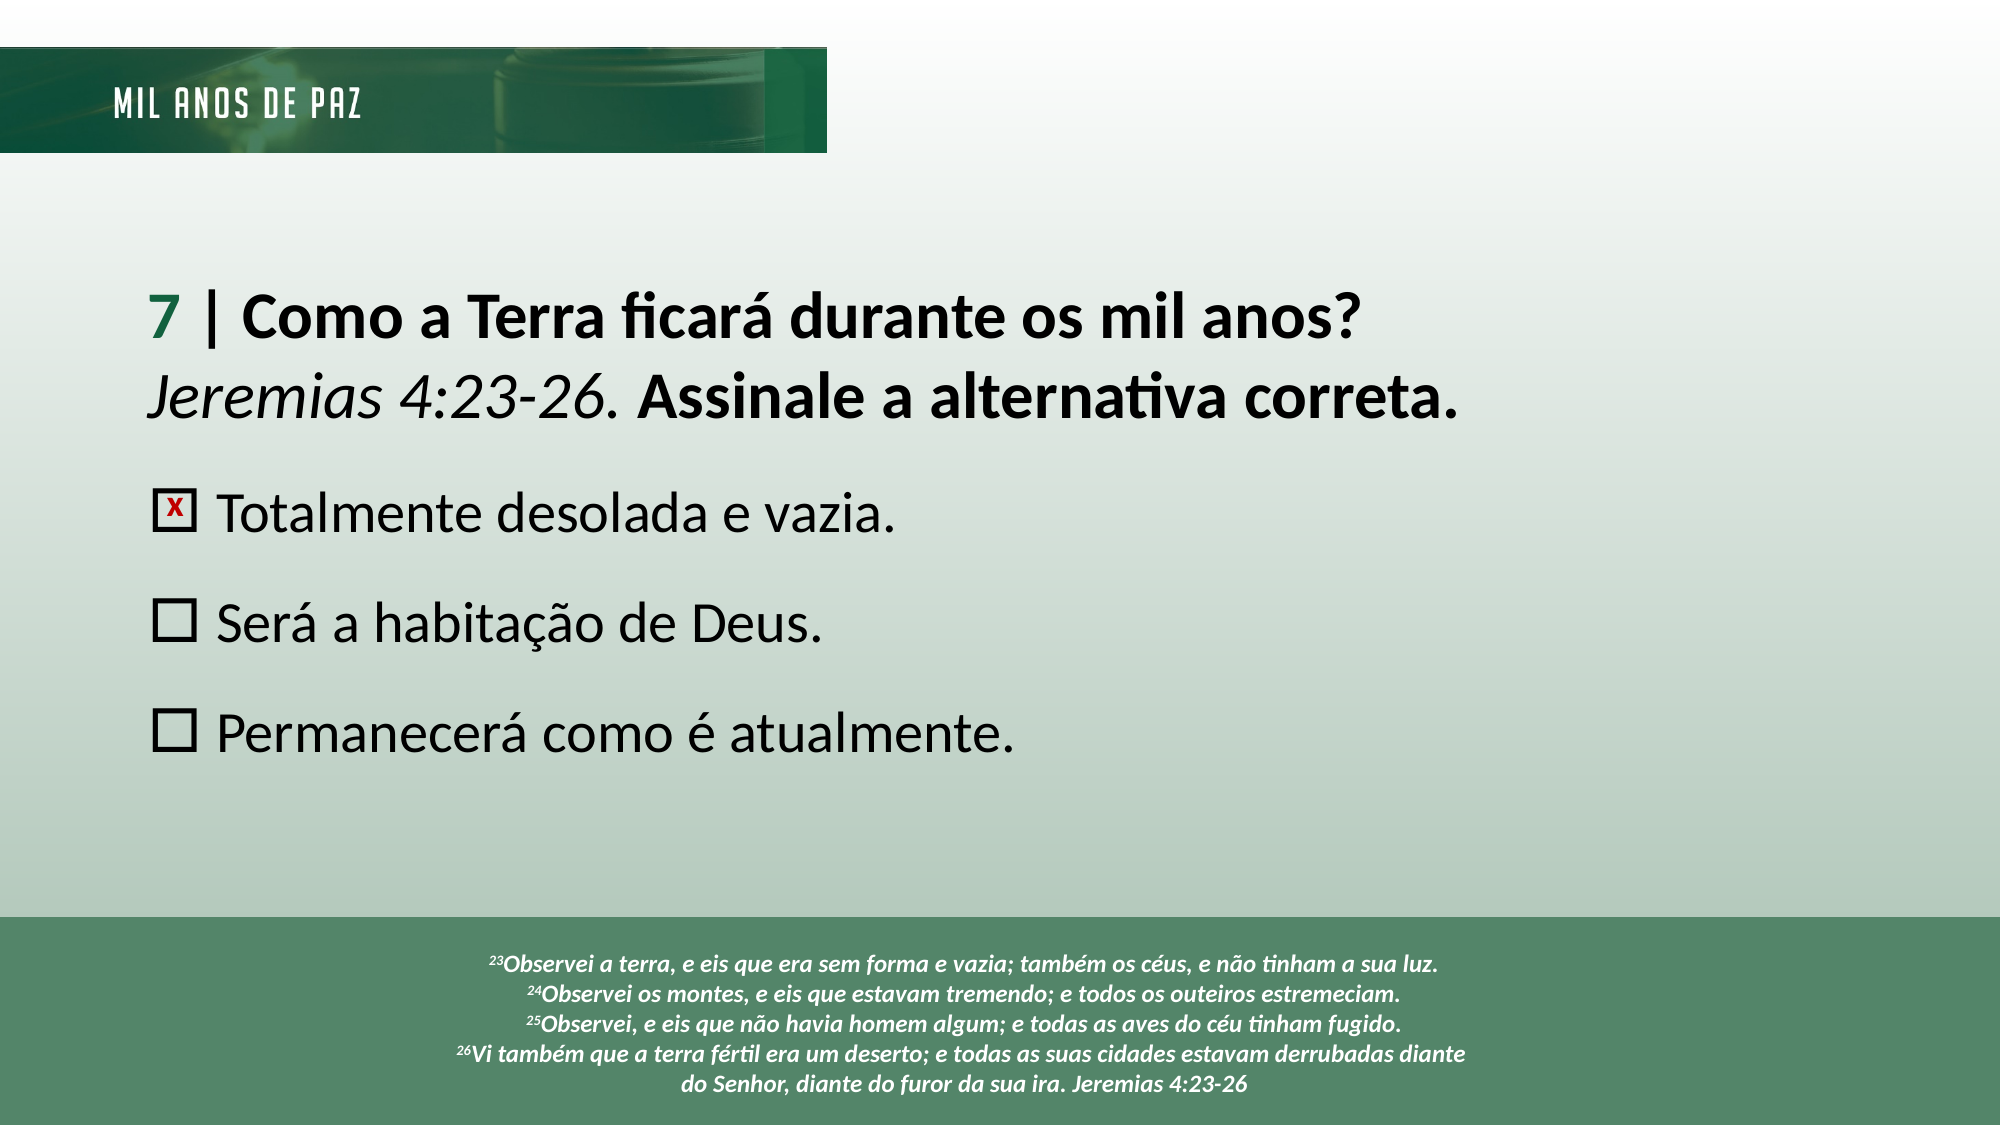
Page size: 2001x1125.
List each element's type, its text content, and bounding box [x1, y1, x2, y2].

picture [0, 47, 827, 153]
text_box 7 | Como a Terra ficará durante os mil anos? Jeremias 4:23-26. Assinale a alternativa correta. [132, 264, 1795, 439]
text_box x [151, 471, 196, 532]
text_box [0, 916, 2000, 1125]
text_box □ Totalmente desolada e vazia. □ Será a habitação de Deus. □ Permanecerá como é atualmente. [132, 433, 1062, 779]
text_box 23Observei a terra, e eis que era sem forma e vazia; também os céus, e não tinham a sua luz. 24Observei os montes, e eis que estavam tremendo; e todos os outeiros estremeciam. 25Observei, e eis que não havia homem algum; e todas as aves do céu tinham fugido. 26Vi também que a terra fértil era um deserto; e todas as suas cidades estavam derrubadas diante do Senhor, diante do furor da sua ira. Jeremias 4:23-26 [0, 940, 1930, 1105]
